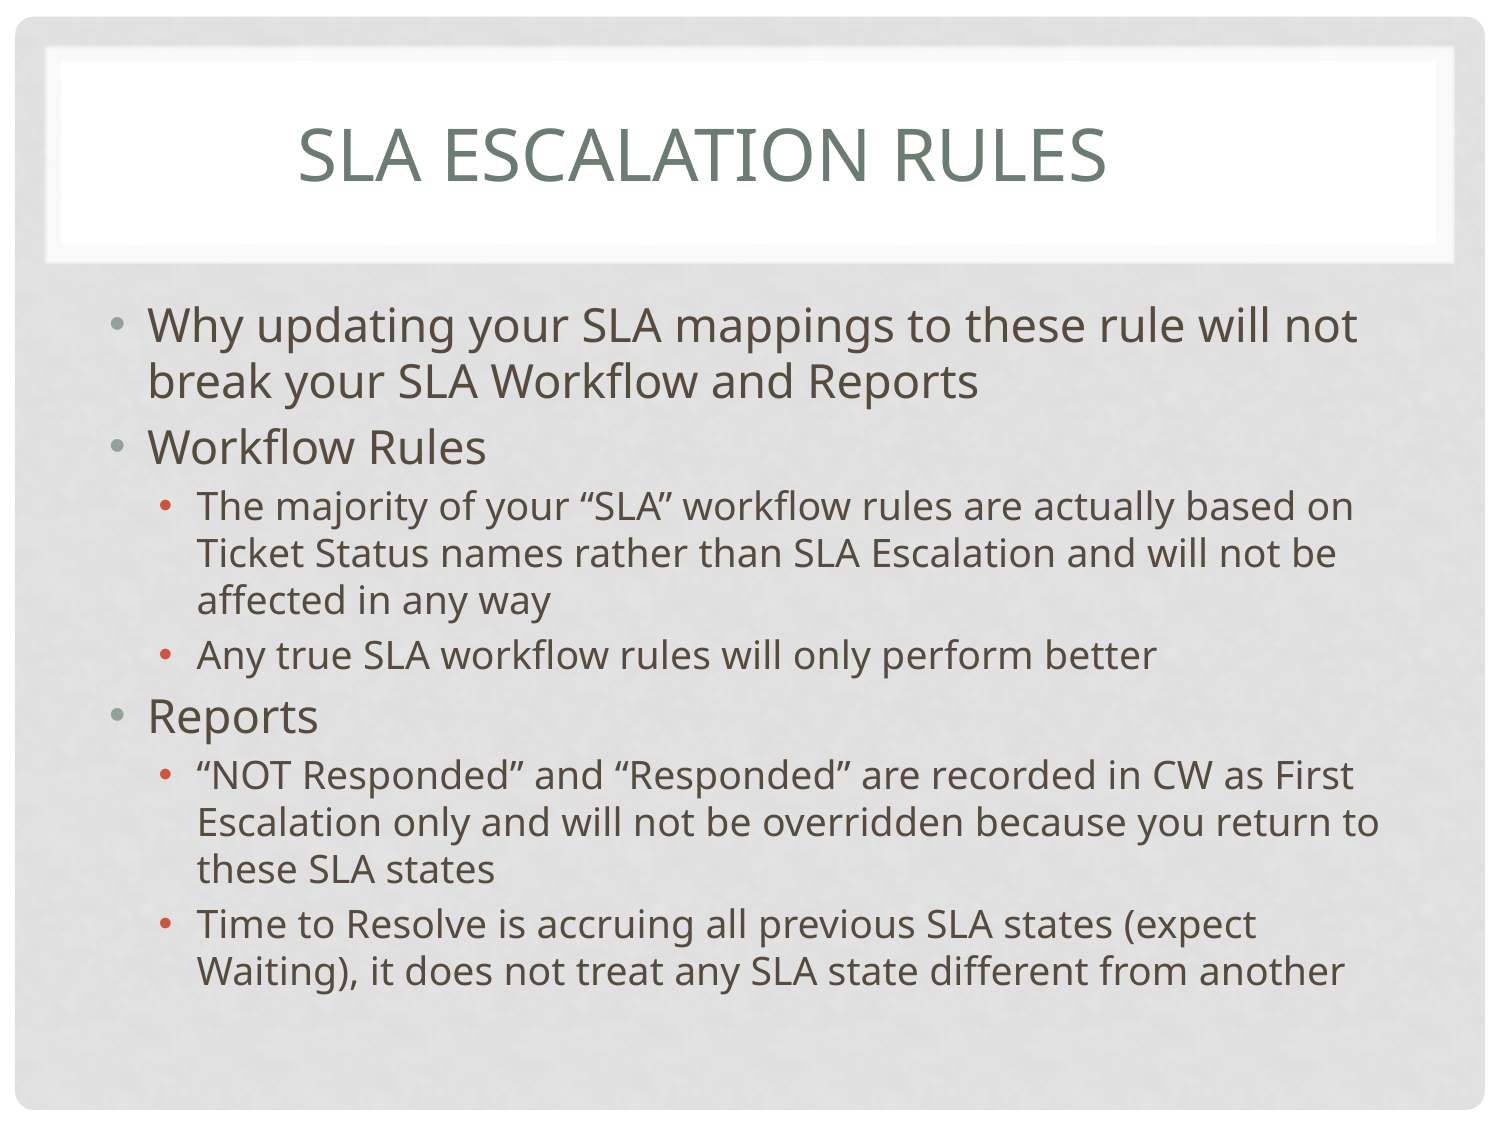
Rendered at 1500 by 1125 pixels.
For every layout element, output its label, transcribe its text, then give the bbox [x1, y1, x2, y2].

list Why updating your SLA mappings to these rule will not break your SLA Workflow and Reports Workflow Rules The majority of your “SLA” workflow rules are actually based on Ticket Status names rather than SLA Escalation and will not be affected in any way Any true SLA workflow rules will only perform better Reports “NOT Responded” and “Responded” are recorded in CW as First Escalation only and will not be overridden because you return to these SLA states Time to Resolve is accruing all previous SLA states (expect Waiting), it does not treat any SLA state different from another [75, 287, 1425, 1005]
title SLA Escalation Rules [69, 66, 1425, 238]
